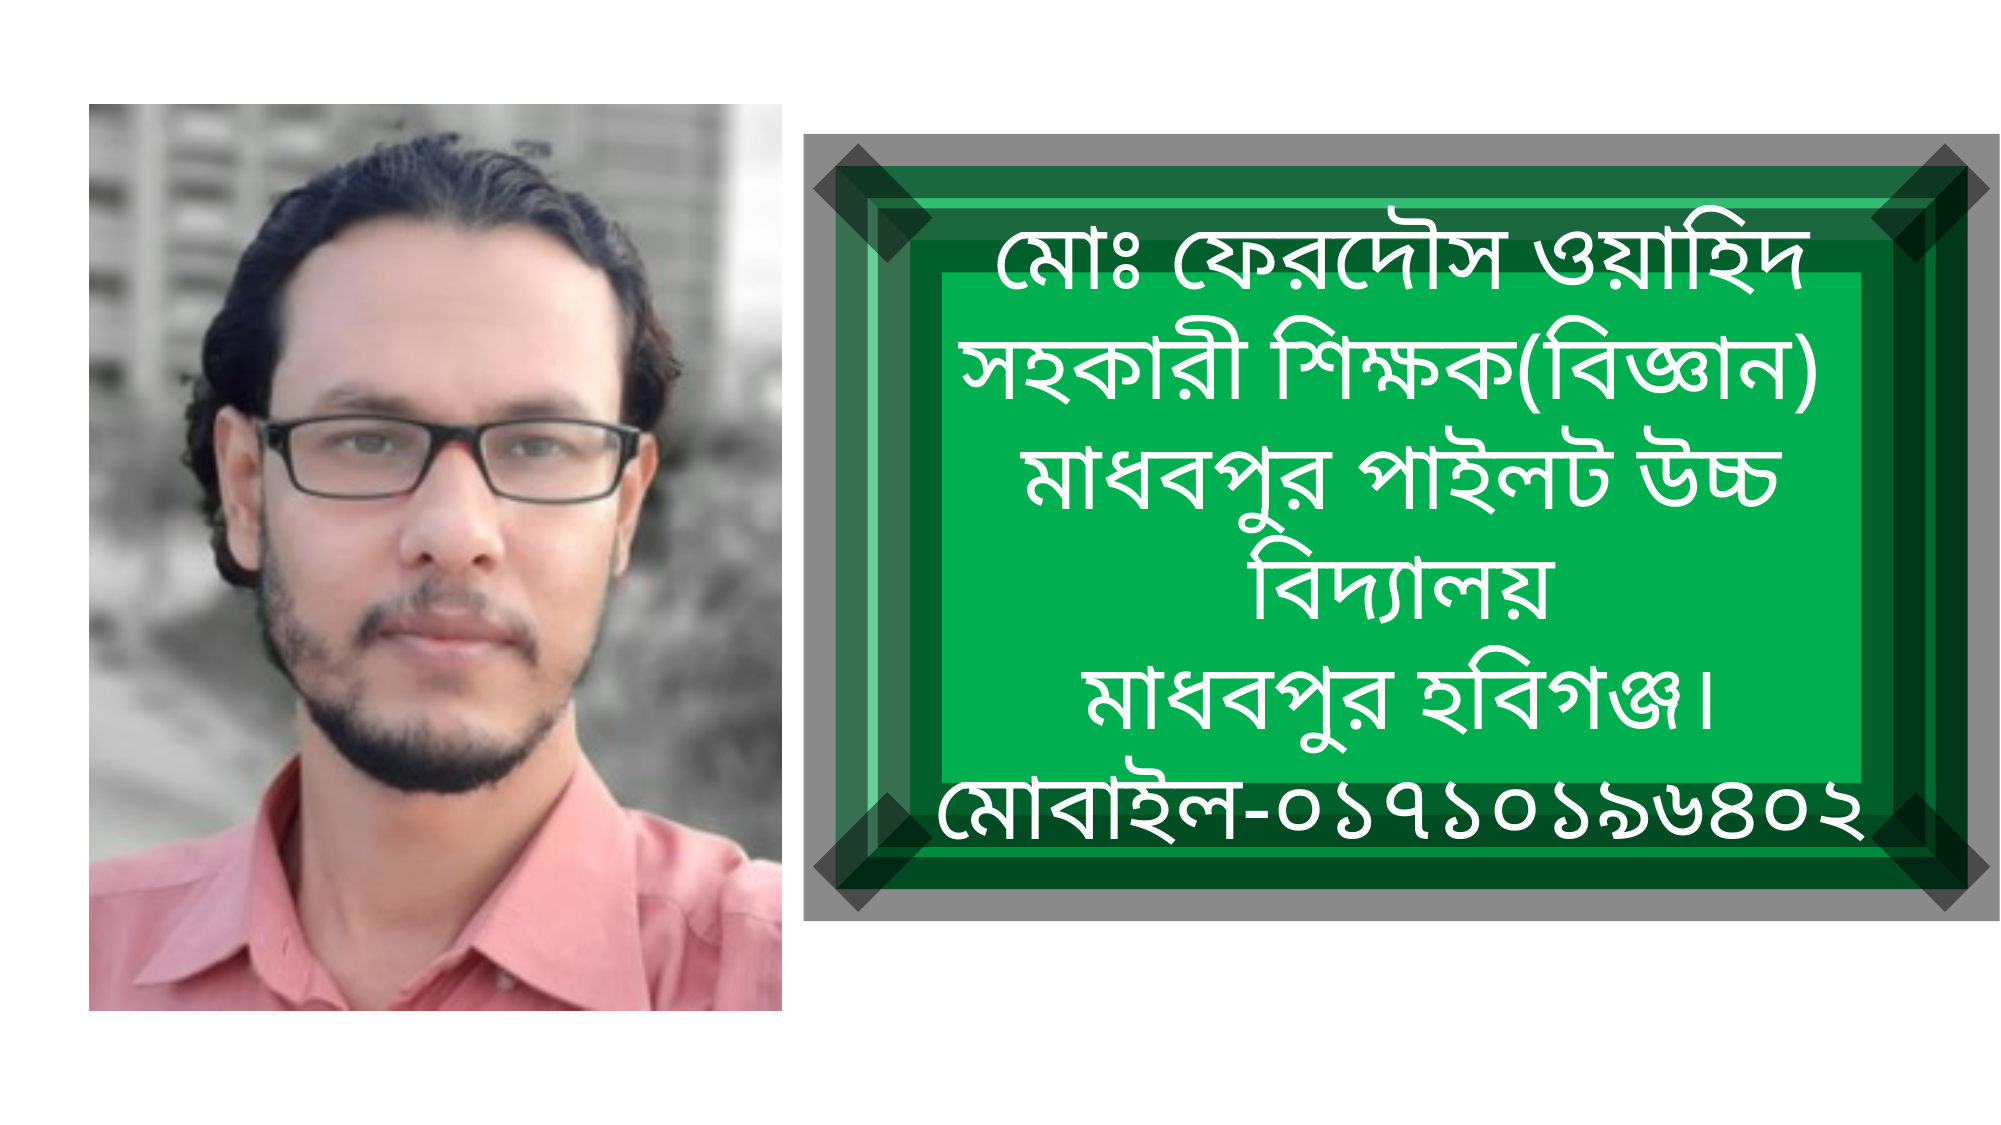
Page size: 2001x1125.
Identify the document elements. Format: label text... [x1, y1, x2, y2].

text_box মোঃ ফেরদৌস ওয়াহিদ সহকারী শিক্ষক(বিজ্ঞান) মাধবপুর পাইলট উচ্চ বিদ্যালয় মাধবপুর হবিগঞ্জ। মোবাইল-০১৭১০১৯৬৪০২ [834, 165, 1969, 890]
picture [89, 104, 782, 1011]
